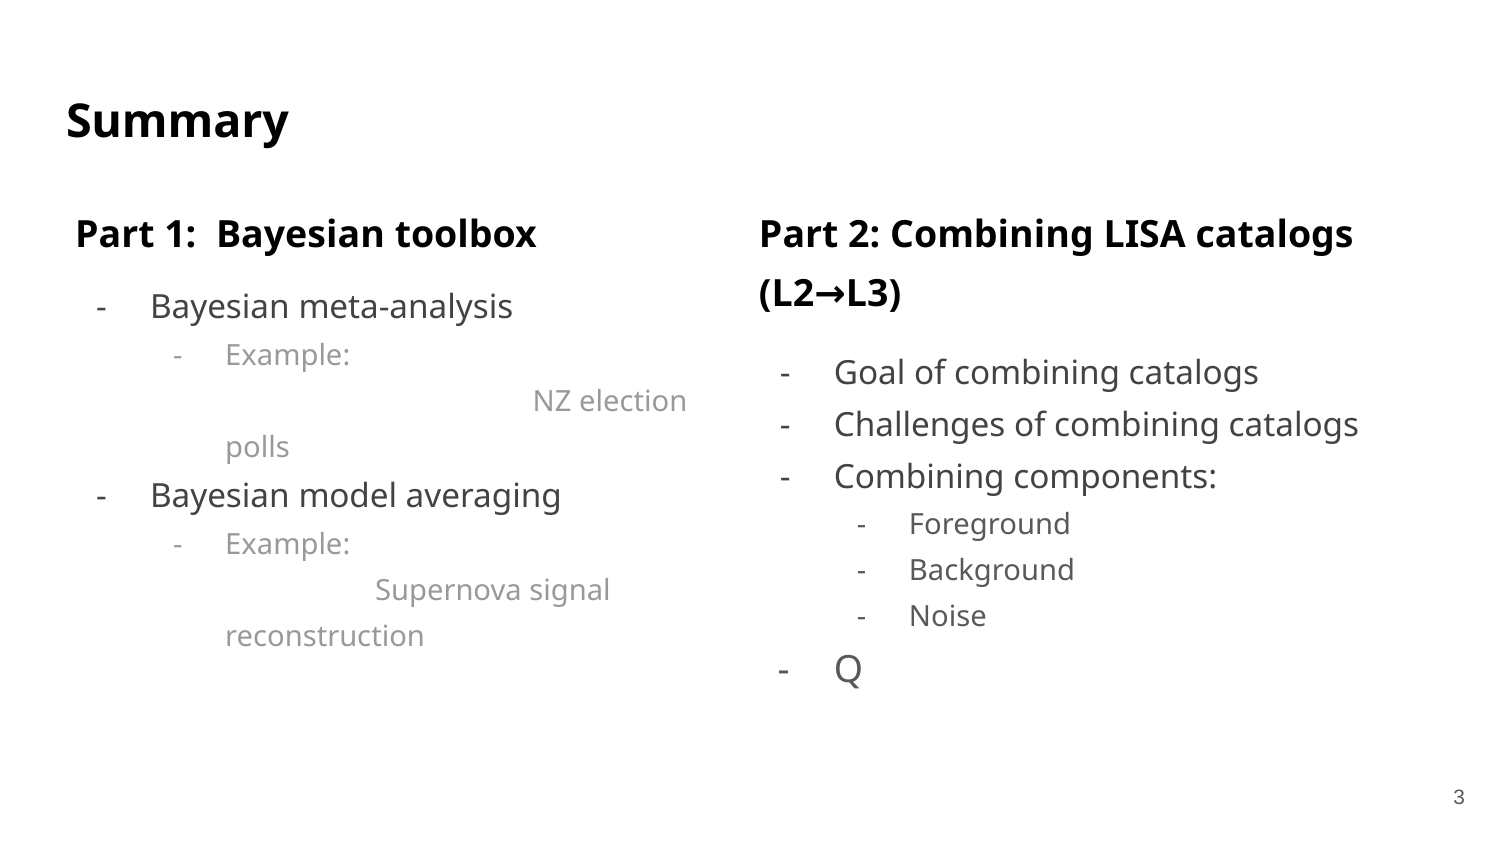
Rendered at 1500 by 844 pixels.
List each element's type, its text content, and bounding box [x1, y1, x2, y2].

title Summary [51, 72, 1449, 167]
list Part 1: Bayesian toolbox Bayesian meta-analysis Example: NZ election polls Bayesian model averaging Example: Supernova signal reconstruction [60, 184, 731, 746]
slide_number ‹#› [1389, 764, 1480, 830]
list Part 2: Combining LISA catalogs (L2→L3) Goal of combining catalogs Challenges of combining catalogs Combining components: Foreground Background Noise Q [743, 184, 1500, 746]
